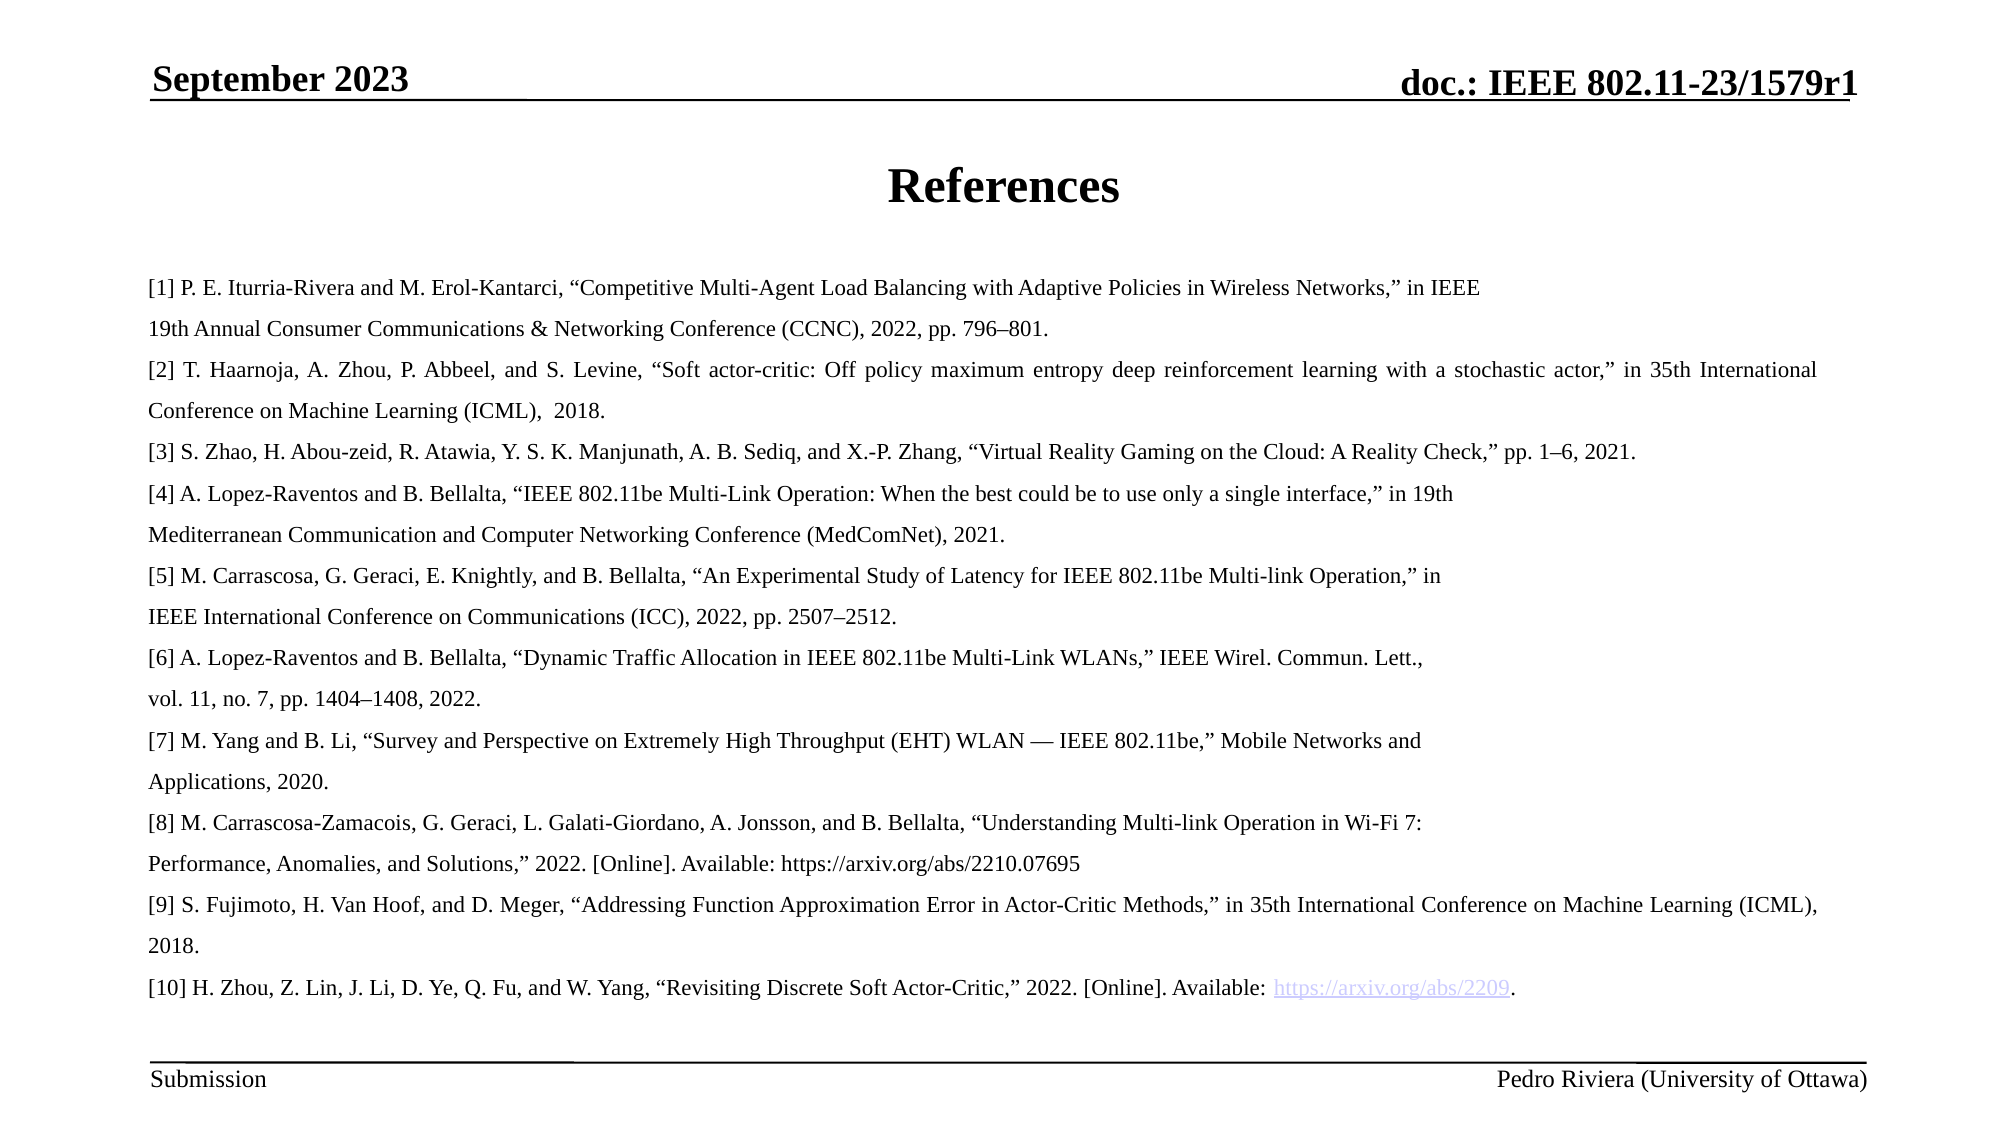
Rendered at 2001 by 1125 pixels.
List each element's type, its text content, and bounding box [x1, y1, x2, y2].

text_box References [872, 145, 1873, 221]
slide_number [152, 54, 563, 100]
footer Pedro Riviera (University of Ottawa) [1171, 1061, 1869, 1093]
text_box [1] P. E. Iturria-Rivera and M. Erol-Kantarci, “Competitive Multi-Agent Load Balancing with Adaptive Policies in Wireless Networks,” in IEEE 19th Annual Consumer Communications & Networking Conference (CCNC), 2022, pp. 796–801. [2] T. Haarnoja, A. Zhou, P. Abbeel, and S. Levine, “Soft actor-critic: Off policy maximum entropy deep reinforcement learning with a stochastic actor,” in 35th International Conference on Machine Learning (ICML), 2018. [3] S. Zhao, H. Abou-zeid, R. Atawia, Y. S. K. Manjunath, A. B. Sediq, and X.-P. Zhang, “Virtual Reality Gaming on the Cloud: A Reality Check,” pp. 1–6, 2021. [4] A. Lopez-Raventos and B. Bellalta, “IEEE 802.11be Multi-Link Operation: When the best could be to use only a single interface,” in 19th Mediterranean Communication and Computer Networking Conference (MedComNet), 2021. [5] M. Carrascosa, G. Geraci, E. Knightly, and B. Bellalta, “An Experimental Study of Latency for IEEE 802.11be Multi-link Operation,” in IEEE International Conference on Communications (ICC), 2022, pp. 2507–2512. [6] A. Lopez-Raventos and B. Bellalta, “Dynamic Traffic Allocation in IEEE 802.11be Multi-Link WLANs,” IEEE Wirel. Commun. Lett., vol. 11, no. 7, pp. 1404–1408, 2022. [7] M. Yang and B. Li, “Survey and Perspective on Extremely High Throughput (EHT) WLAN — IEEE 802.11be,” Mobile Networks and Applications, 2020. [8] M. Carrascosa-Zamacois, G. Geraci, L. Galati-Giordano, A. Jonsson, and B. Bellalta, “Understanding Multi-link Operation in Wi-Fi 7: Performance, Anomalies, and Solutions,” 2022. [Online]. Available: https://arxiv.org/abs/2210.07695 [9] S. Fujimoto, H. Van Hoof, and D. Meger, “Addressing Function Approximation Error in Actor-Critic Methods,” in 35th International Conference on Machine Learning (ICML), 2018. [10] H. Zhou, Z. Lin, J. Li, D. Ye, Q. Fu, and W. Yang, “Revisiting Discrete Soft Actor-Critic,” 2022. [Online]. Available: https://arxiv.org/abs/2209. [133, 251, 1836, 1049]
